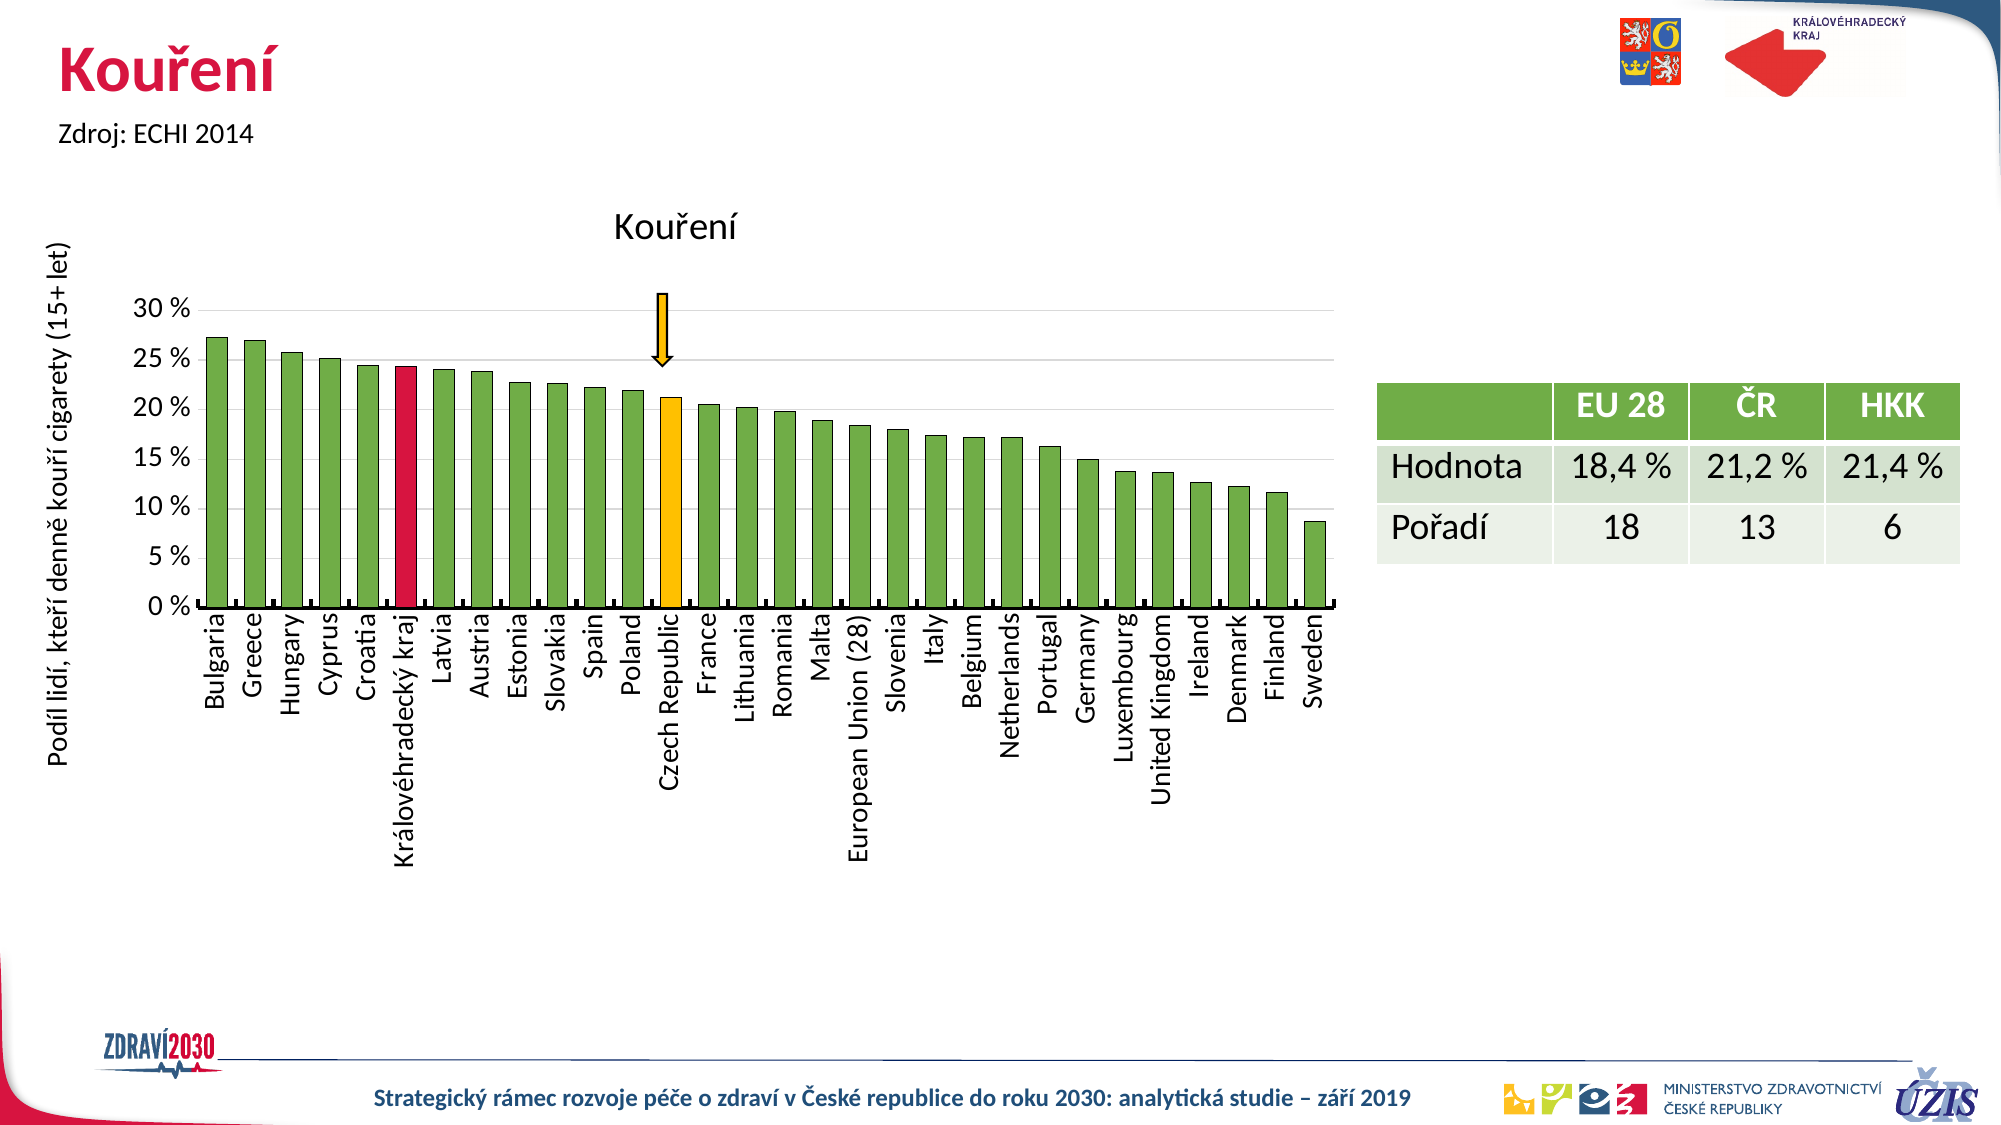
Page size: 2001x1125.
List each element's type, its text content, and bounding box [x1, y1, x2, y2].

table_cell 6 [1826, 505, 1960, 564]
picture [1620, 18, 1681, 26]
table_cell 13 [1690, 505, 1824, 564]
picture [94, 1028, 223, 1079]
title Kouření [44, 26, 1770, 130]
table_cell 21,2 % [1690, 446, 1824, 503]
table_cell Pořadí [1377, 505, 1552, 564]
table_cell 21,4 % [1826, 446, 1960, 503]
table_header ČR [1690, 383, 1824, 440]
table_header HKK [1826, 383, 1960, 440]
chart [32, 198, 1361, 883]
table_cell 18 [1554, 505, 1688, 564]
picture [1725, 16, 1906, 97]
table_cell Hodnota [1377, 446, 1552, 503]
table_header [1377, 383, 1552, 440]
table_header EU 28 [1554, 383, 1688, 440]
text_box Zdroj: ECHI 2014 [43, 107, 270, 157]
table_cell 18,4 % [1554, 446, 1688, 503]
